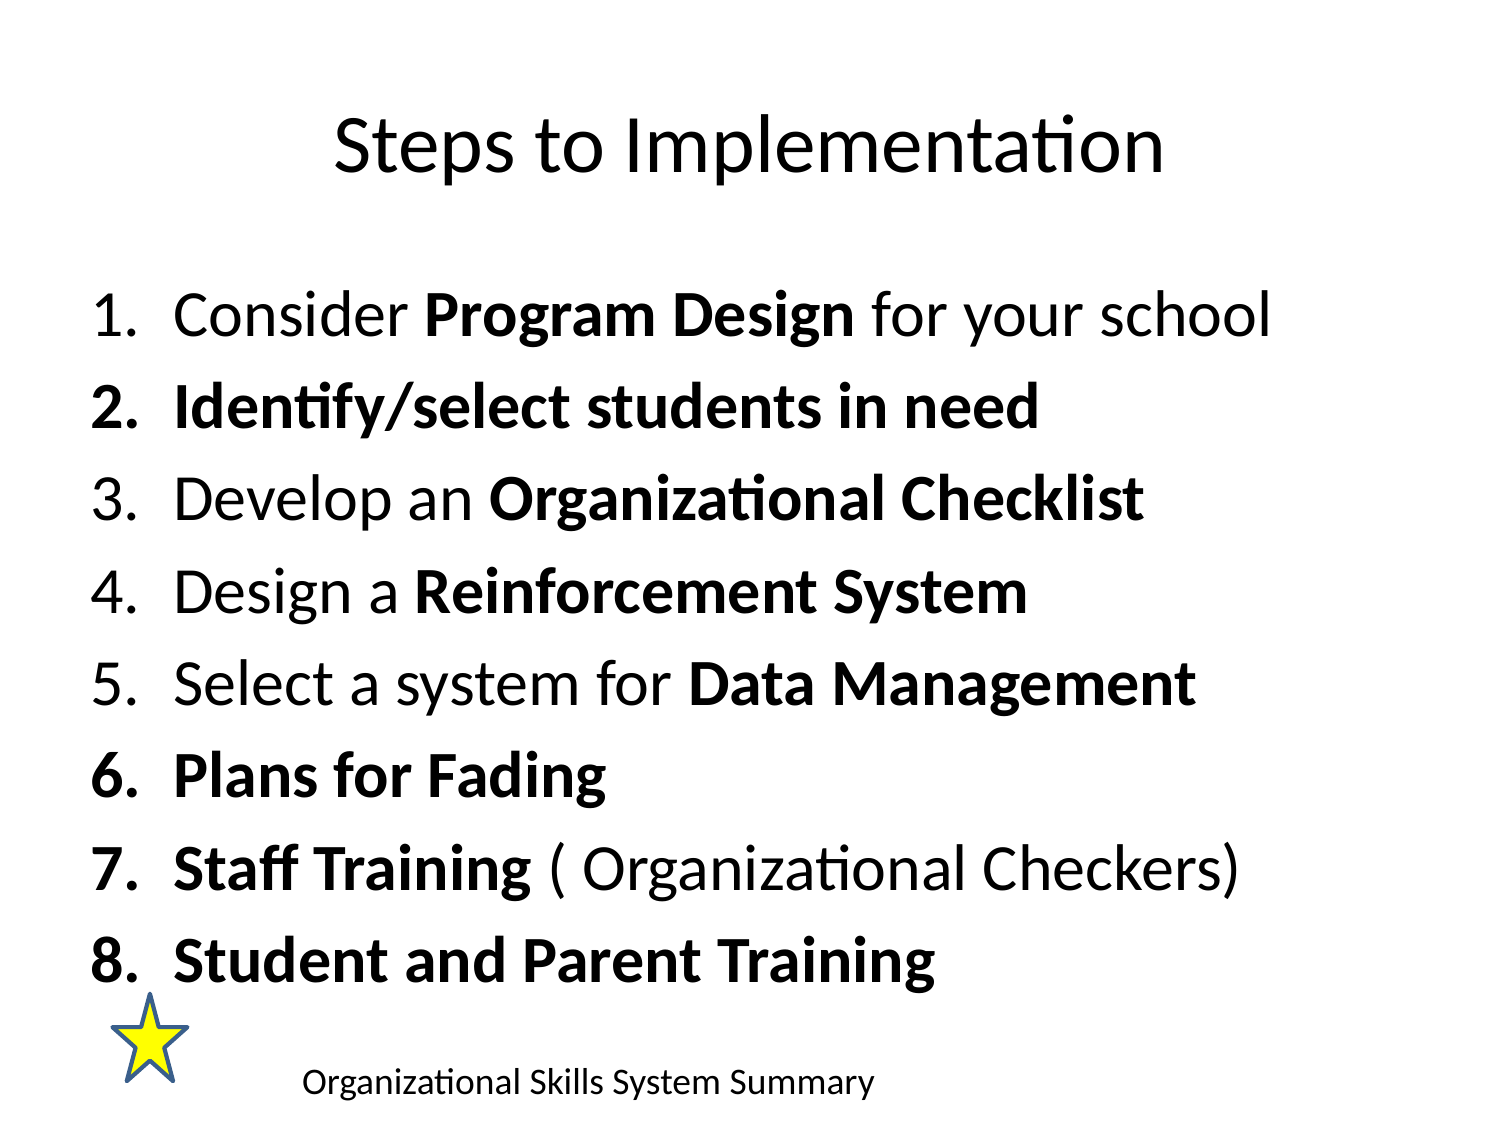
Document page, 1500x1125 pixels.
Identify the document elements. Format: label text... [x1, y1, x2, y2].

title Steps to Implementation [75, 45, 1425, 233]
text_box [110, 991, 190, 1083]
list Consider Program Design for your school Identify/select students in need Develop an Organizational Checklist Design a Reinforcement System Select a system for Data Management Plans for Fading Staff Training ( Organizational Checkers) Student and Parent Training [75, 262, 1425, 1005]
text_box Organizational Skills System Summary [287, 1049, 897, 1110]
